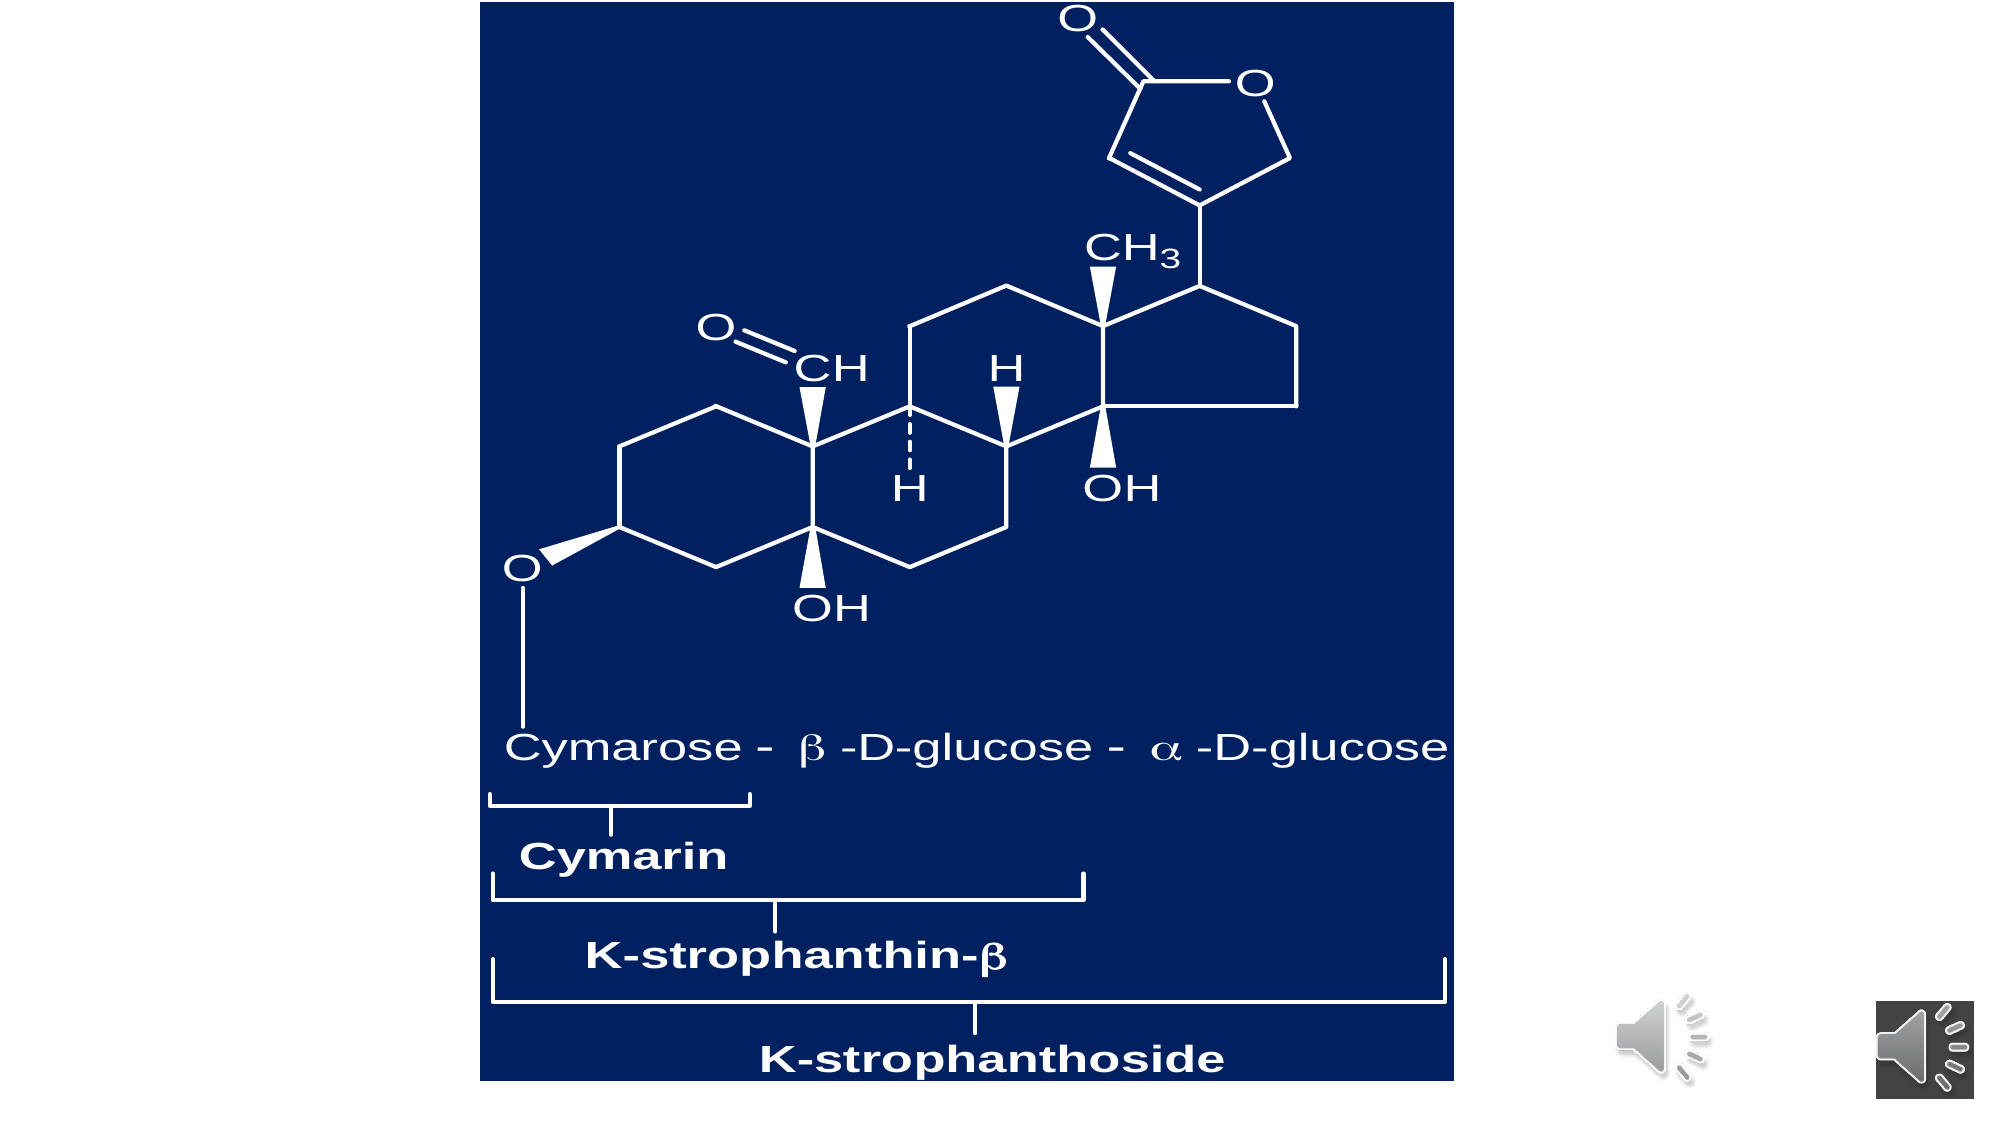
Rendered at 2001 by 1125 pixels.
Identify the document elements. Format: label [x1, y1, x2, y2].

list [480, 1, 1454, 1082]
picture [1874, 999, 1975, 1100]
picture [1614, 989, 1715, 1090]
